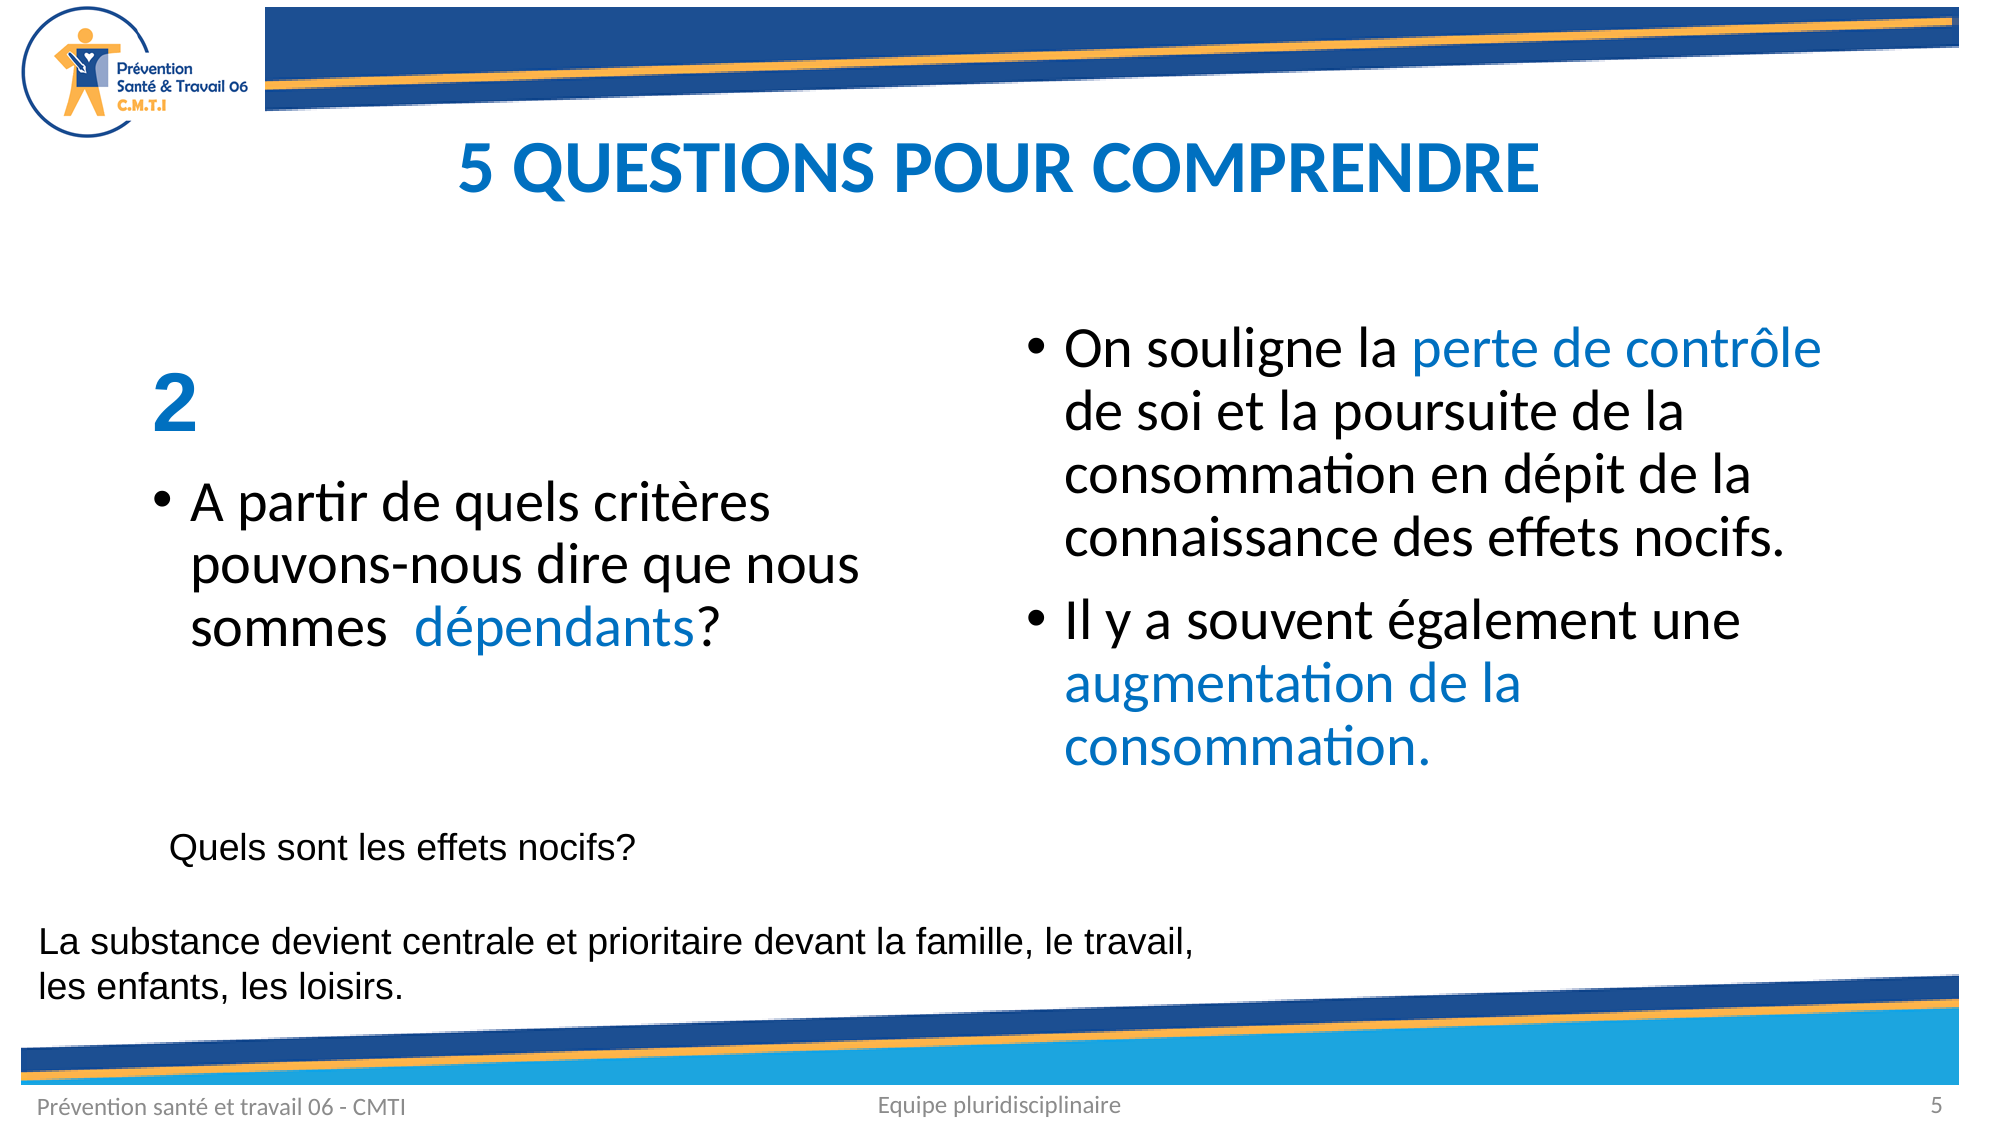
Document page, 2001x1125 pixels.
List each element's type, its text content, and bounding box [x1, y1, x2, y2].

slide_number Prévention santé et travail 06 - CMTI [21, 1075, 472, 1125]
text_box La substance devient centrale et prioritaire devant la famille, le travail, les enfants, les loisirs. [23, 909, 1250, 1014]
list On souligne la perte de contrôle de soi et la poursuite de la consommation en dépit de la connaissance des effets nocifs. Il y a souvent également une augmentation de la consommation. [1011, 310, 1863, 915]
footer Equipe pluridisciplinaire [662, 1074, 1338, 1125]
list 2 A partir de quels critères pouvons-nous dire que nous sommes dépendants? [137, 352, 984, 909]
slide_number 5 [1508, 1074, 1959, 1125]
picture [21, 970, 1959, 1085]
title 5 QUESTIONS POUR COMPRENDRE [0, 59, 2000, 278]
picture [10, 0, 1959, 59]
text_box Quels sont les effets nocifs? [153, 816, 779, 876]
